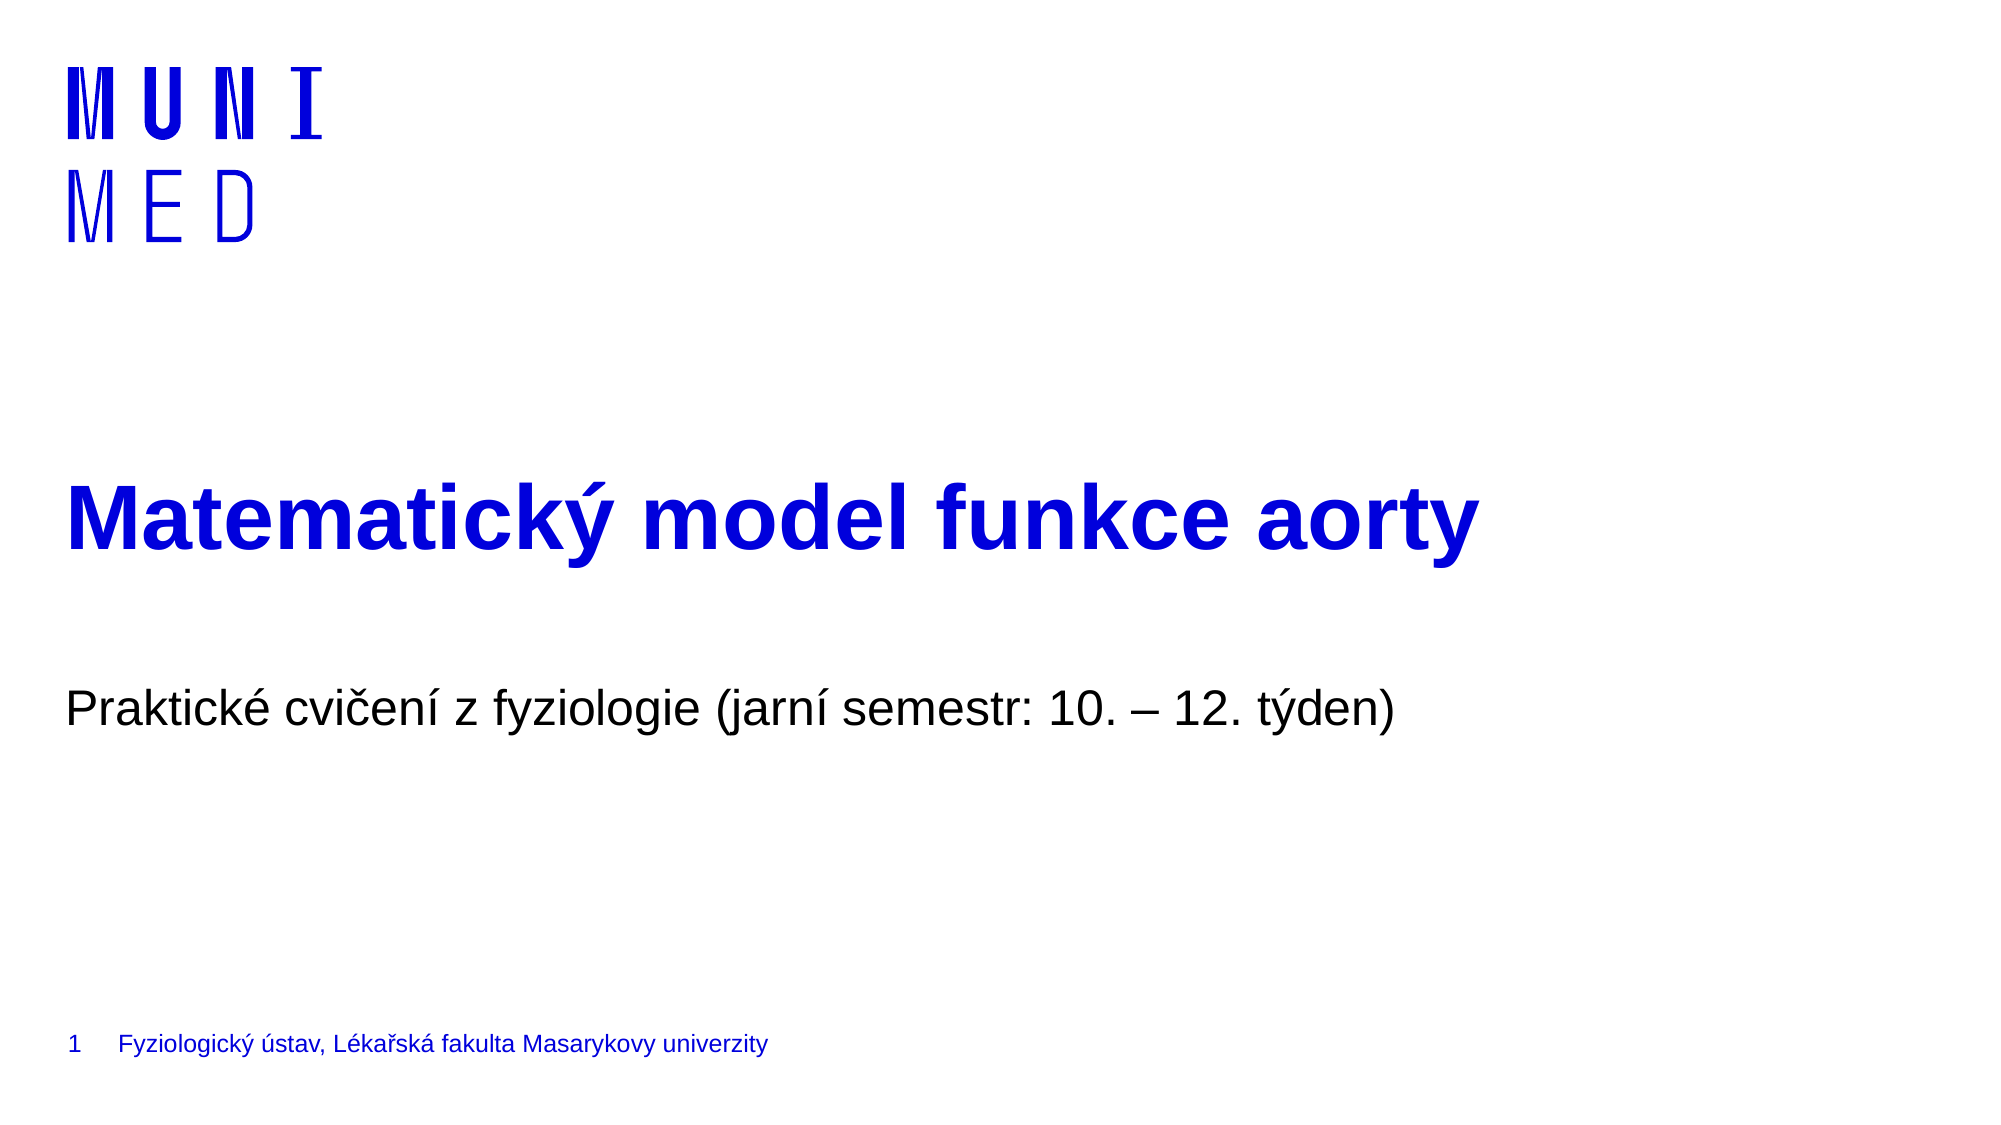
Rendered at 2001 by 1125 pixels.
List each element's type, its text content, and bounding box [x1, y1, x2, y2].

title Matematický model funkce aorty [65, 475, 1930, 668]
slide_number 1 [67, 1021, 110, 1063]
footer Fyziologický ústav, Lékařská fakulta Masarykovy univerzity [118, 1021, 1418, 1063]
subtitle Praktické cvičení z fyziologie (jarní semestr: 10. – 12. týden) [65, 675, 1930, 790]
